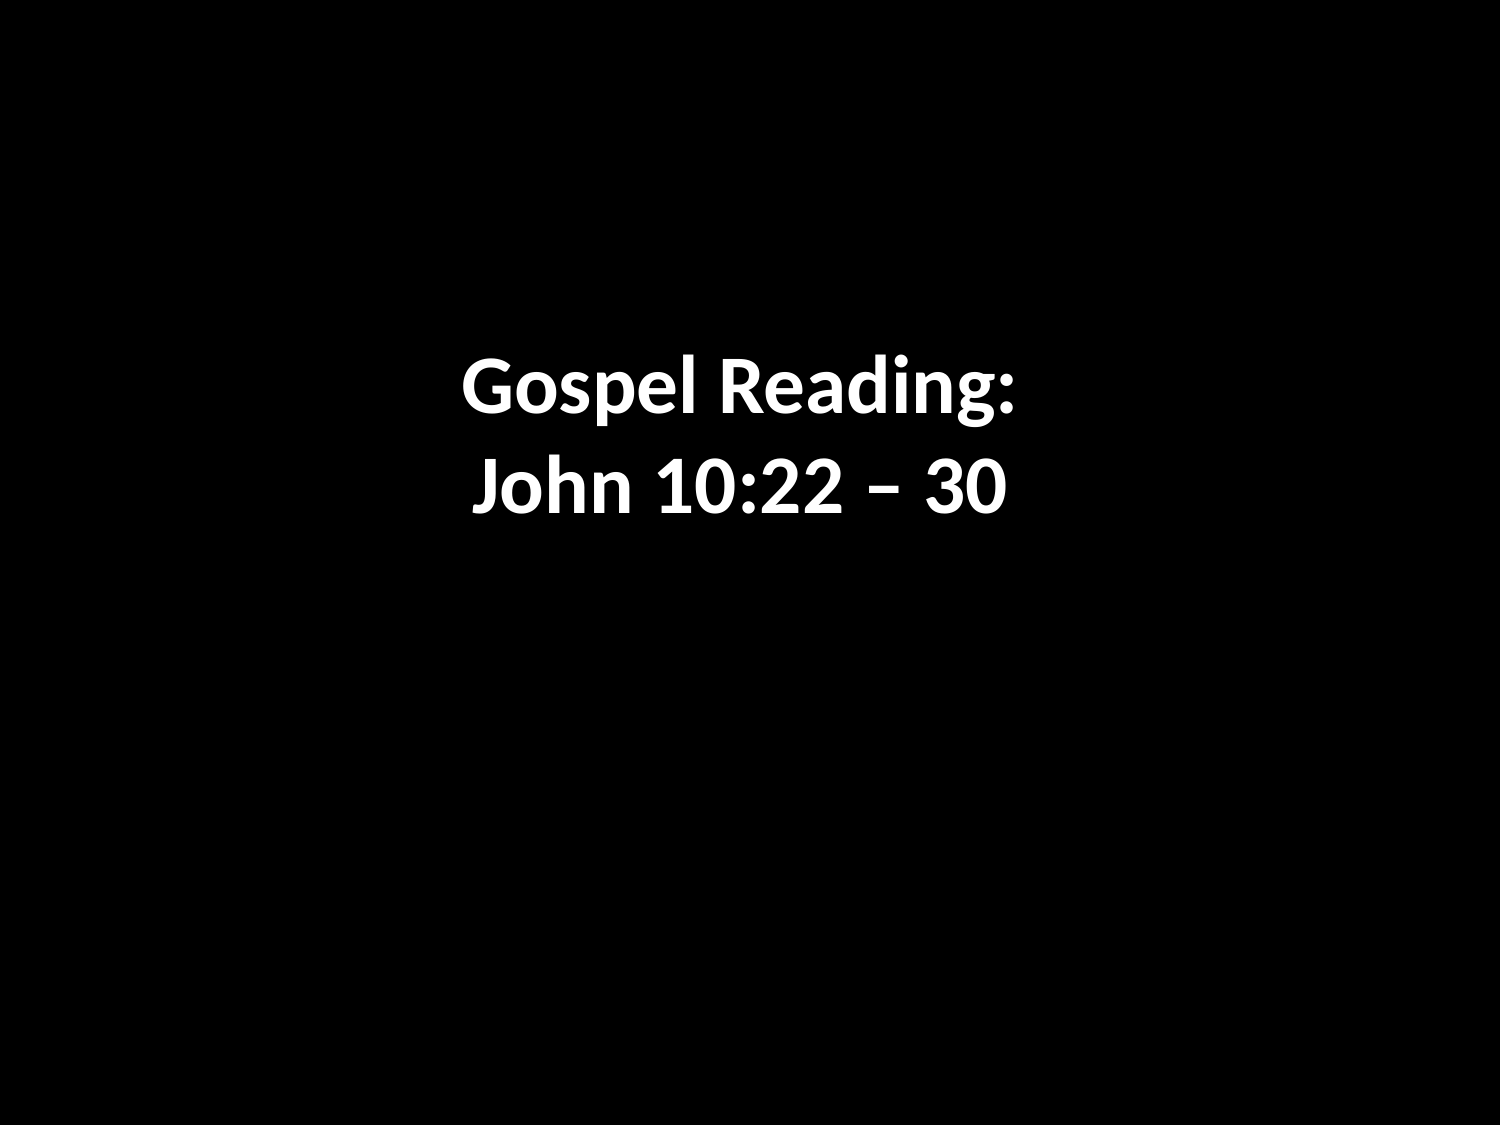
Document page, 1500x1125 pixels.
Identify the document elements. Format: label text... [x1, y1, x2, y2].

subtitle Gospel Reading: John 10:22 – 30 [13, 23, 1486, 1109]
